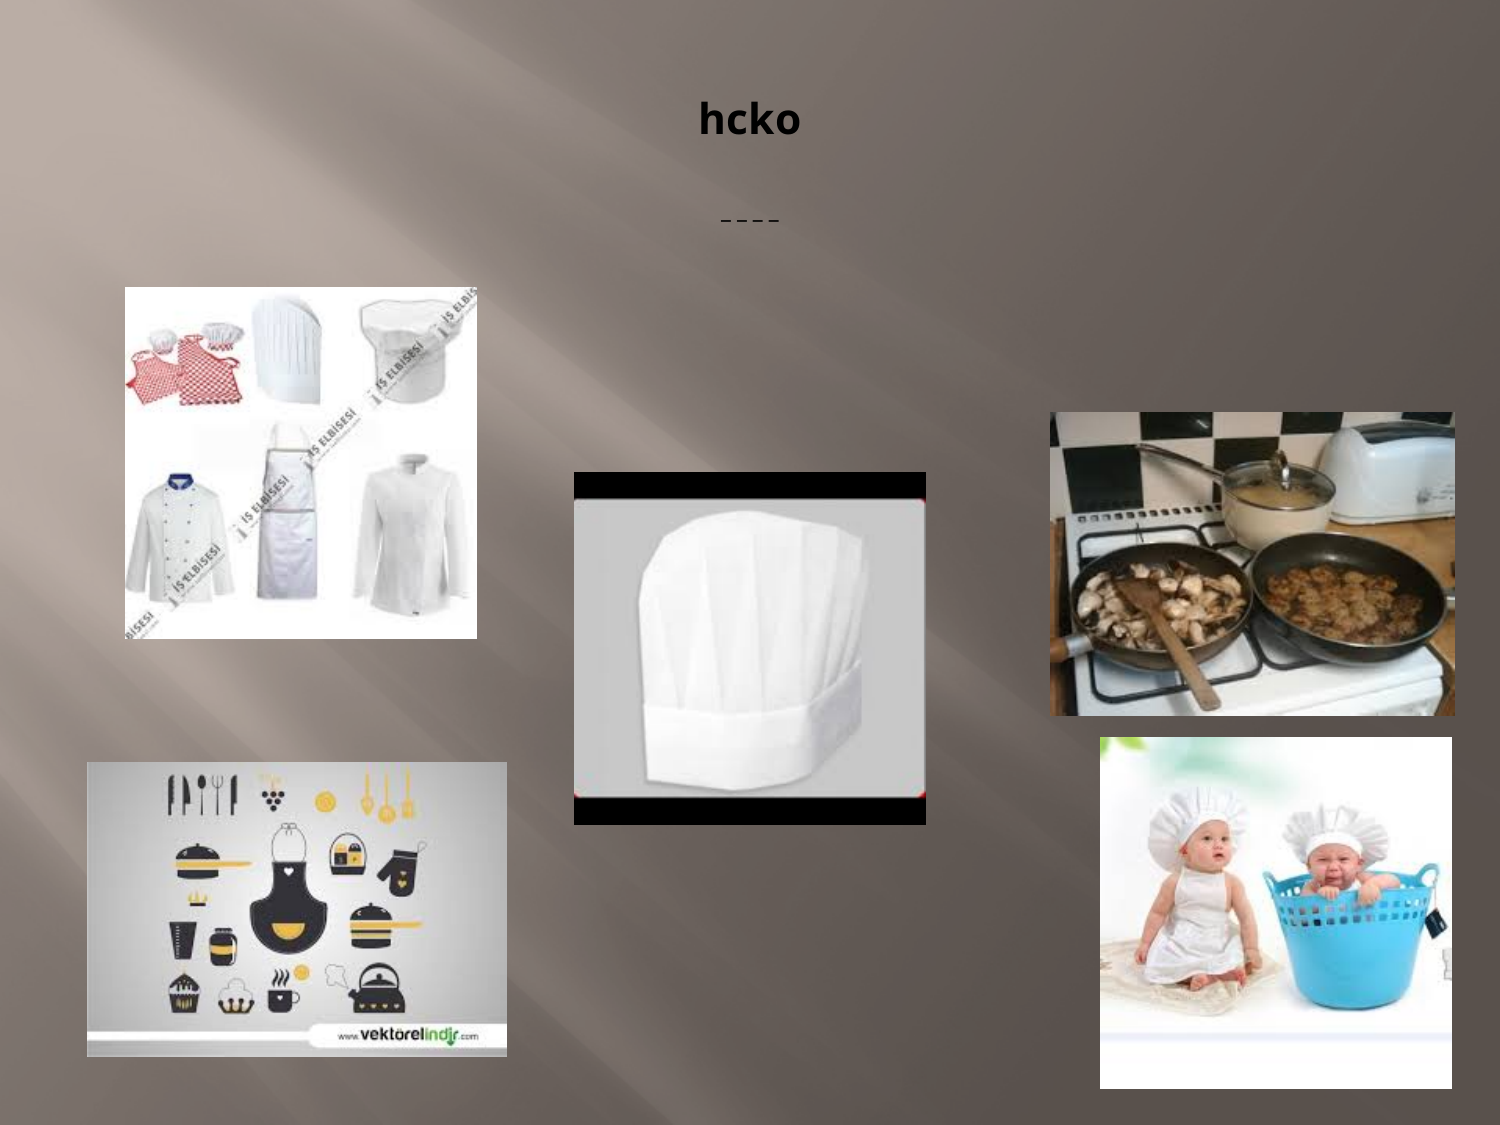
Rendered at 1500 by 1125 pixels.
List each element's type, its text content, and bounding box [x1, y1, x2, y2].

title hcko _ _ _ _ [75, 45, 1425, 233]
picture [0, 0, 1500, 1125]
